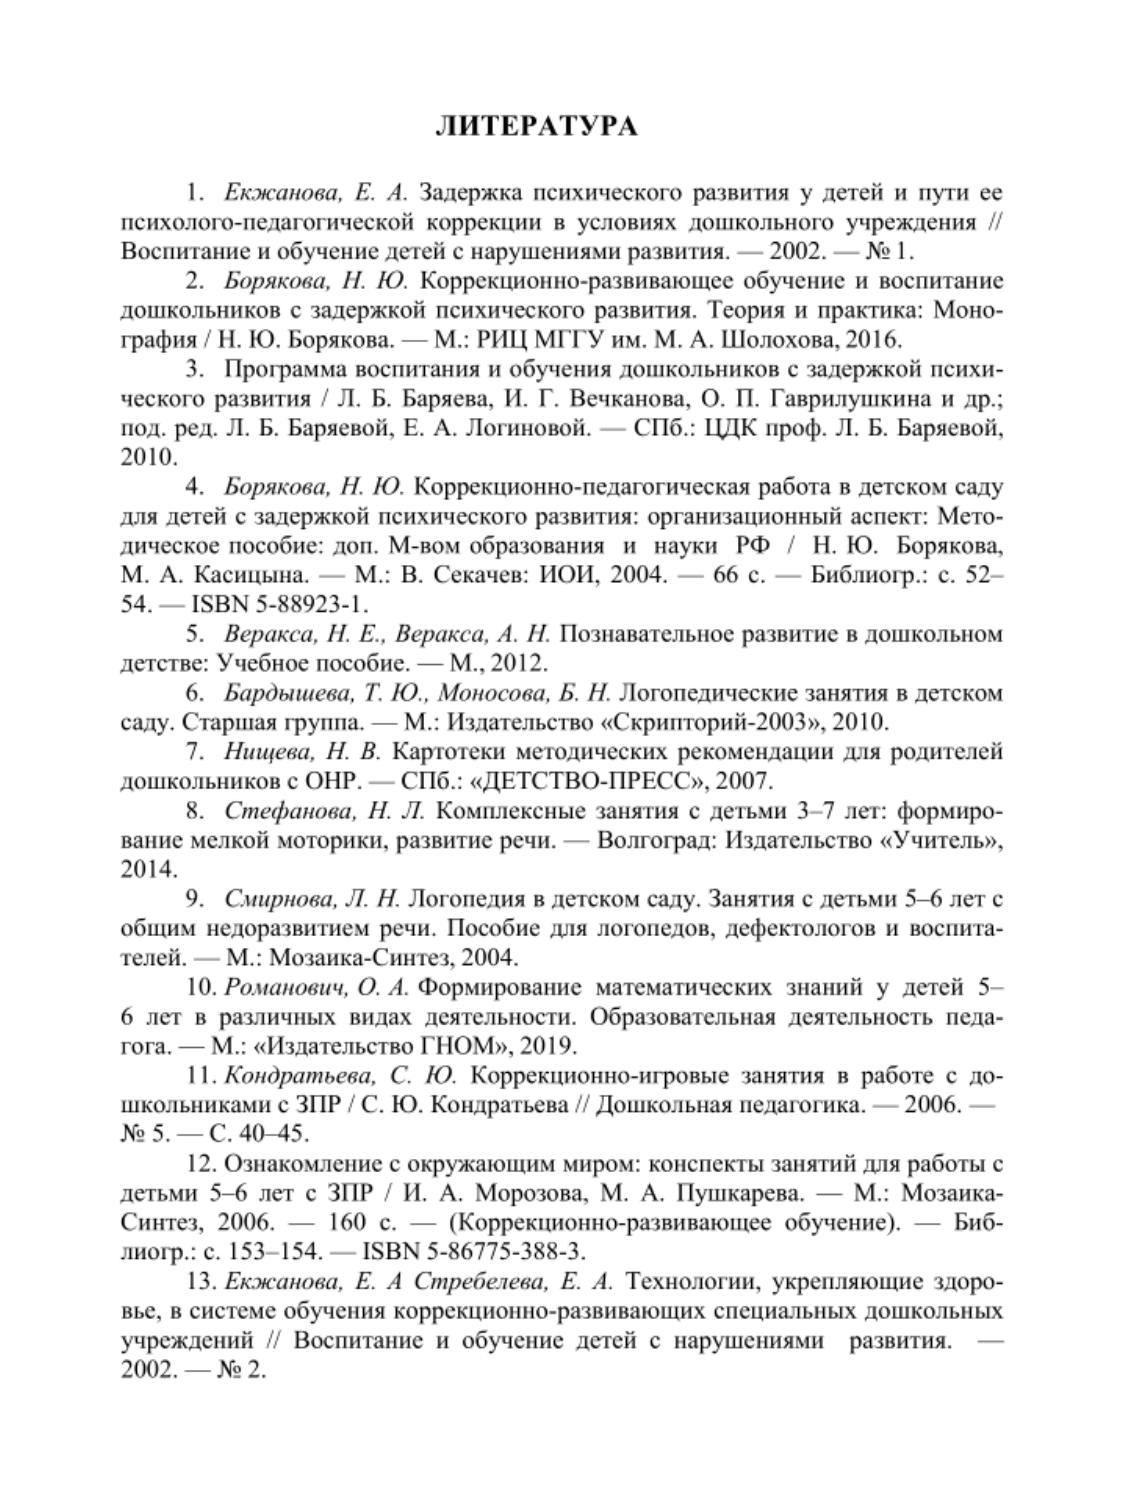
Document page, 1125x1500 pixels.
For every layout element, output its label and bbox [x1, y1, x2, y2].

picture [50, 80, 1075, 1419]
